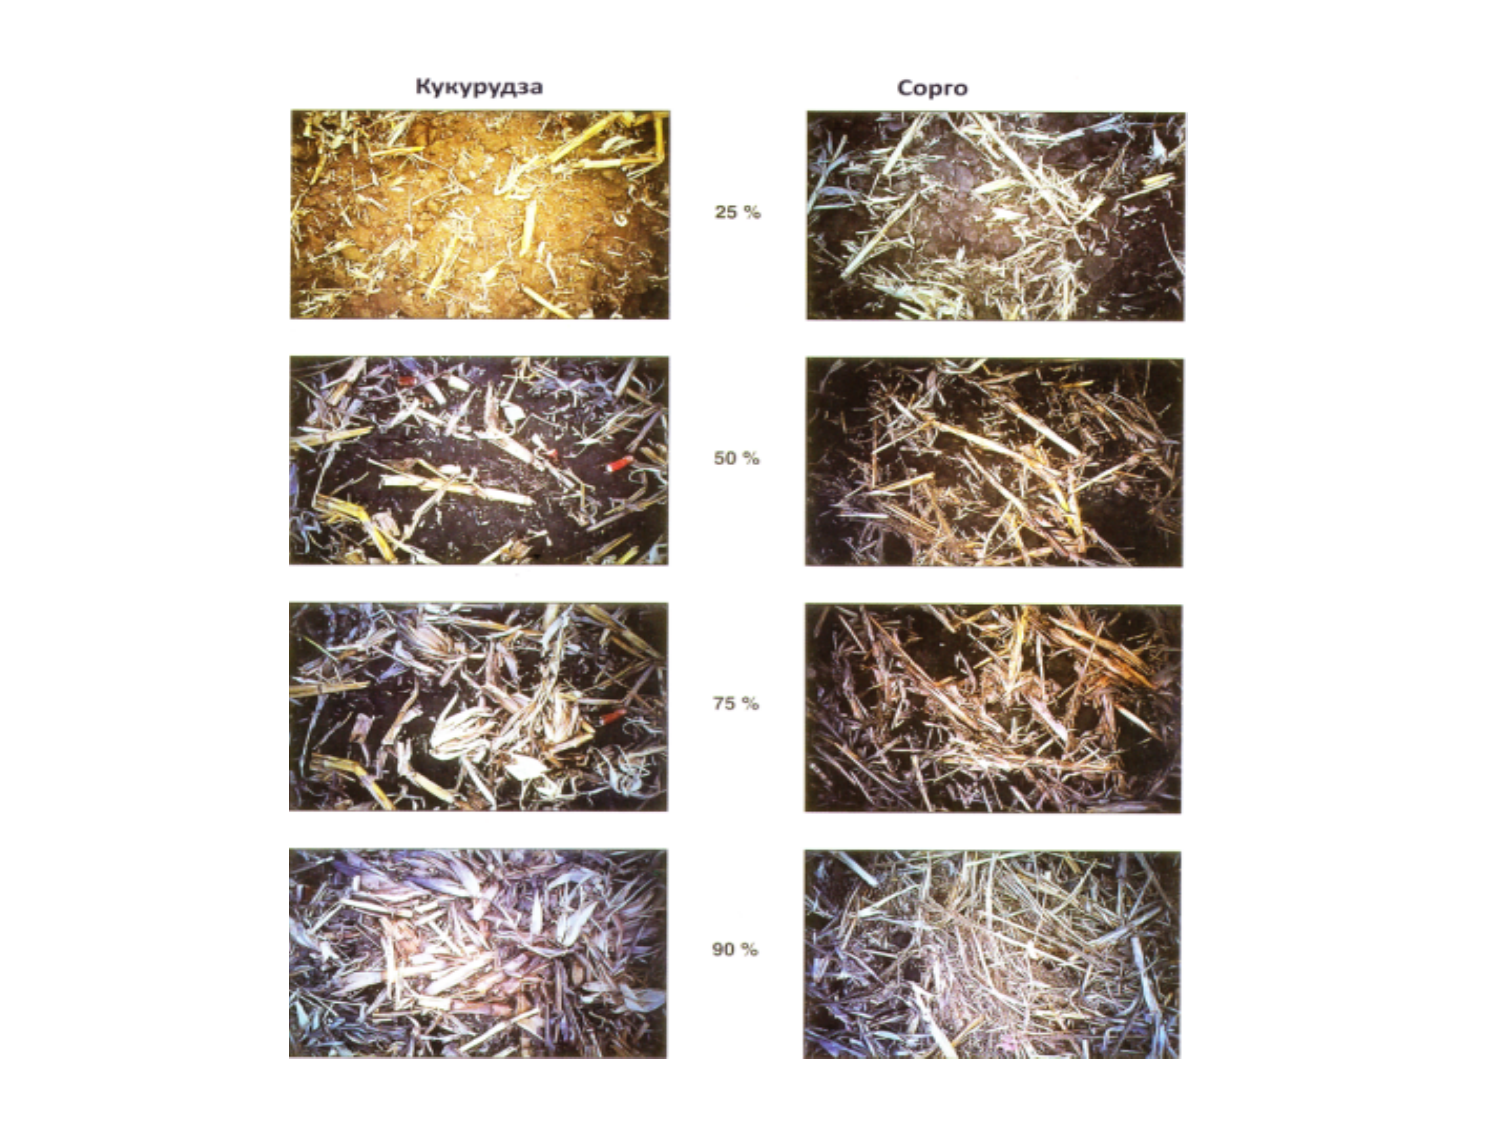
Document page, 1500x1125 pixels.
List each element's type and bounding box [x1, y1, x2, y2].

list [288, 66, 1188, 1059]
